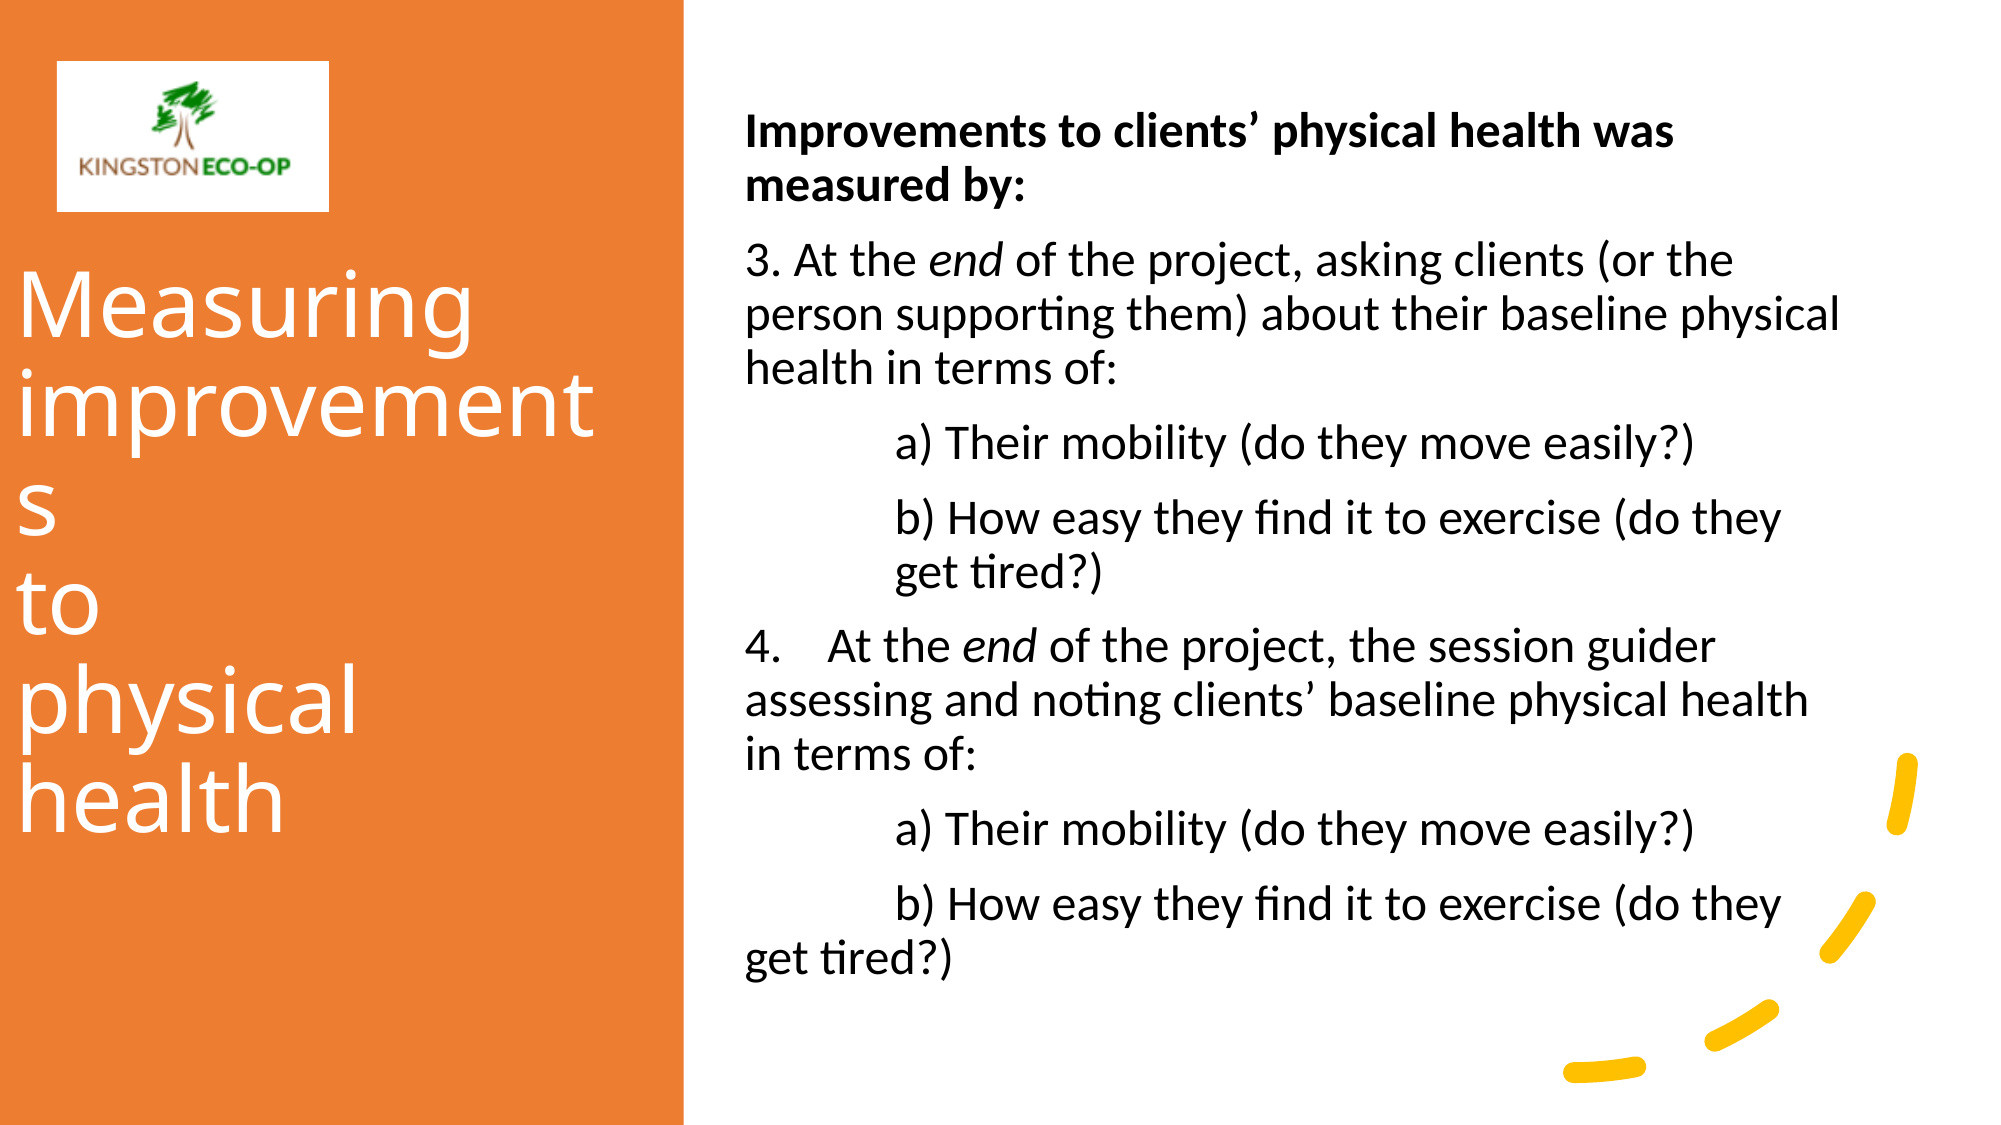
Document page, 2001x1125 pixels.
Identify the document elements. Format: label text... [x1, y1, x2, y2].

picture [56, 61, 329, 212]
title Measuring improvements to physical health [0, 97, 638, 1014]
text_box [1572, 1014, 1764, 1074]
text_box [0, 0, 685, 1125]
list Improvements to clients’ physical health was measured by: 3. At the end of the project, asking clients (or the person supporting them) about their baseline physical health in terms of: a) Their mobility (do they move easily?) b) How easy they find it to exercise (do they get tired?) 4. At the end of the project, the session guider assessing and noting clients’ baseline physical health in terms of: a) Their mobility (do they move easily?) b) How easy they find it to exercise (do they get tired?) [729, 97, 1863, 1014]
text_box [685, 0, 2000, 1125]
text_box [1863, 737, 1909, 907]
